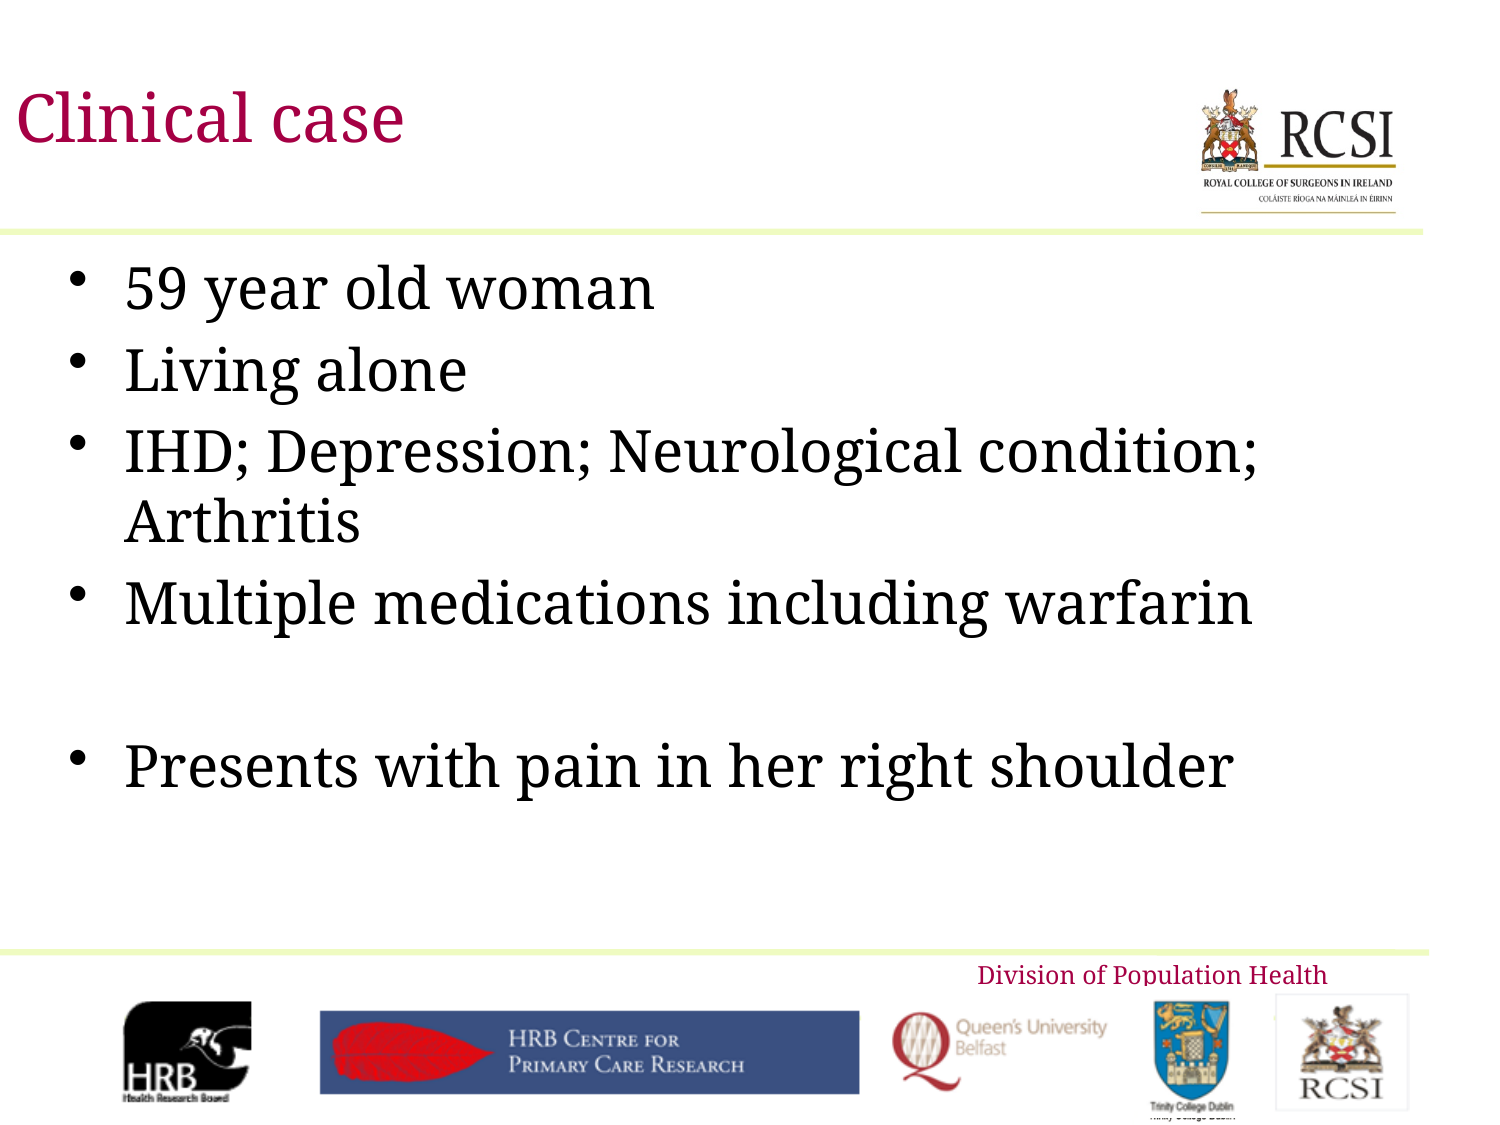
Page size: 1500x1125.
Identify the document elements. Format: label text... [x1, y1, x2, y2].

picture [53, 986, 1410, 1118]
picture [1163, 0, 1471, 303]
title Clinical case [0, 0, 975, 232]
list 59 year old woman Living alone IHD; Depression; Neurological condition; Arthritis Multiple medications including warfarin Presents with pain in her right shoulder [52, 242, 1454, 953]
